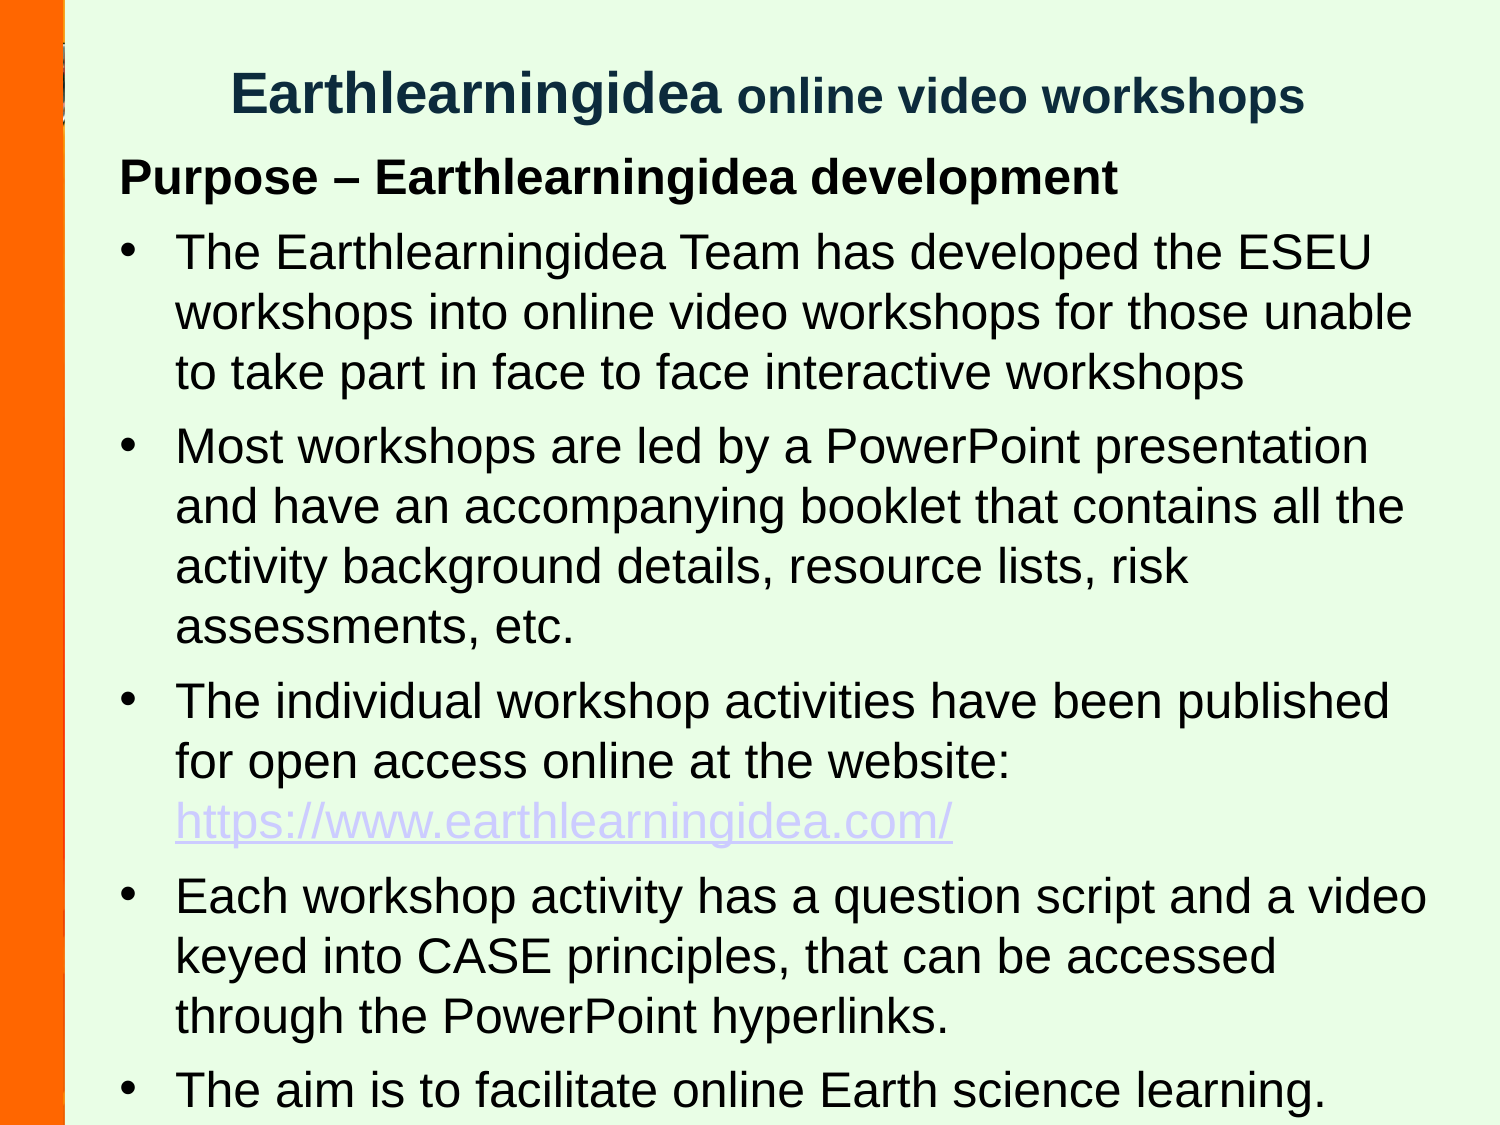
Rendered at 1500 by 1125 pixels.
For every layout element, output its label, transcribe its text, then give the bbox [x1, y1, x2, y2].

text_box Earthlearningidea online video workshops [100, 30, 1436, 149]
text_box Purpose – Earthlearningidea development The Earthlearningidea Team has developed the ESEU workshops into online video workshops for those unable to take part in face to face interactive workshops Most workshops are led by a PowerPoint presentation and have an accompanying booklet that contains all the activity background details, resource lists, risk assessments, etc. The individual workshop activities have been published for open access online at the website: https://www.earthlearningidea.com/ Each workshop activity has a question script and a video keyed into CASE principles, that can be accessed through the PowerPoint hyperlinks. The aim is to facilitate online Earth science learning. [104, 137, 1475, 1035]
